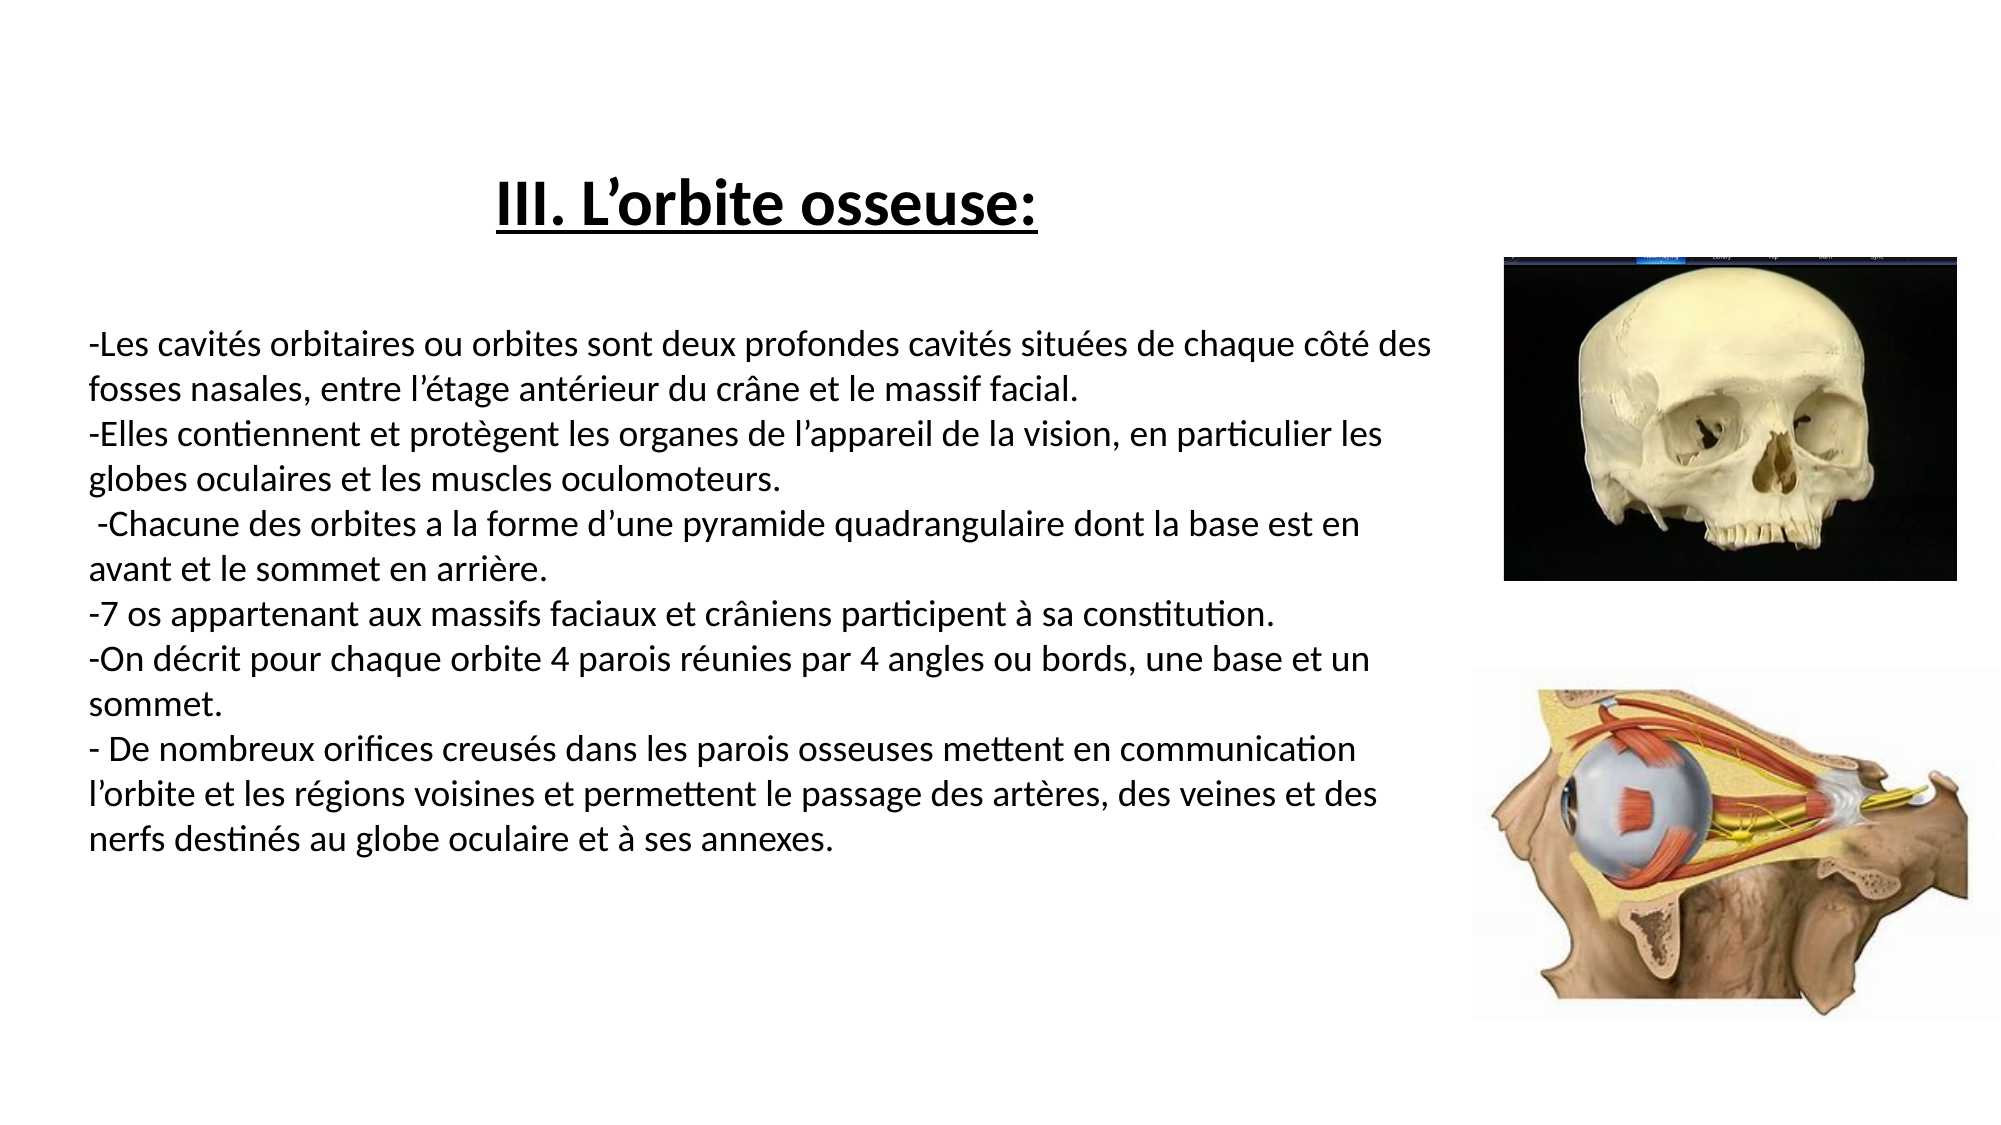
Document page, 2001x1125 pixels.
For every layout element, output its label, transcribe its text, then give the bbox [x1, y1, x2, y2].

picture [1503, 257, 1957, 581]
text_box III. L’orbite osseuse: -Les cavités orbitaires ou orbites sont deux profondes cavités situées de chaque côté des fosses nasales, entre l’étage antérieur du crâne et le massif facial. -Elles contiennent et protègent les organes de l’appareil de la vision, en particulier les globes oculaires et les muscles oculomoteurs. -Chacune des orbites a la forme d’une pyramide quadrangulaire dont la base est en avant et le sommet en arrière. -7 os appartenant aux massifs faciaux et crâniens participent à sa constitution. -On décrit pour chaque orbite 4 parois réunies par 4 angles ou bords, une base et un sommet. - De nombreux orifices creusés dans les parois osseuses mettent en communication l’orbite et les régions voisines et permettent le passage des artères, des veines et des nerfs destinés au globe oculaire et à ses annexes. [73, 151, 1461, 912]
picture [1472, 668, 2000, 1021]
